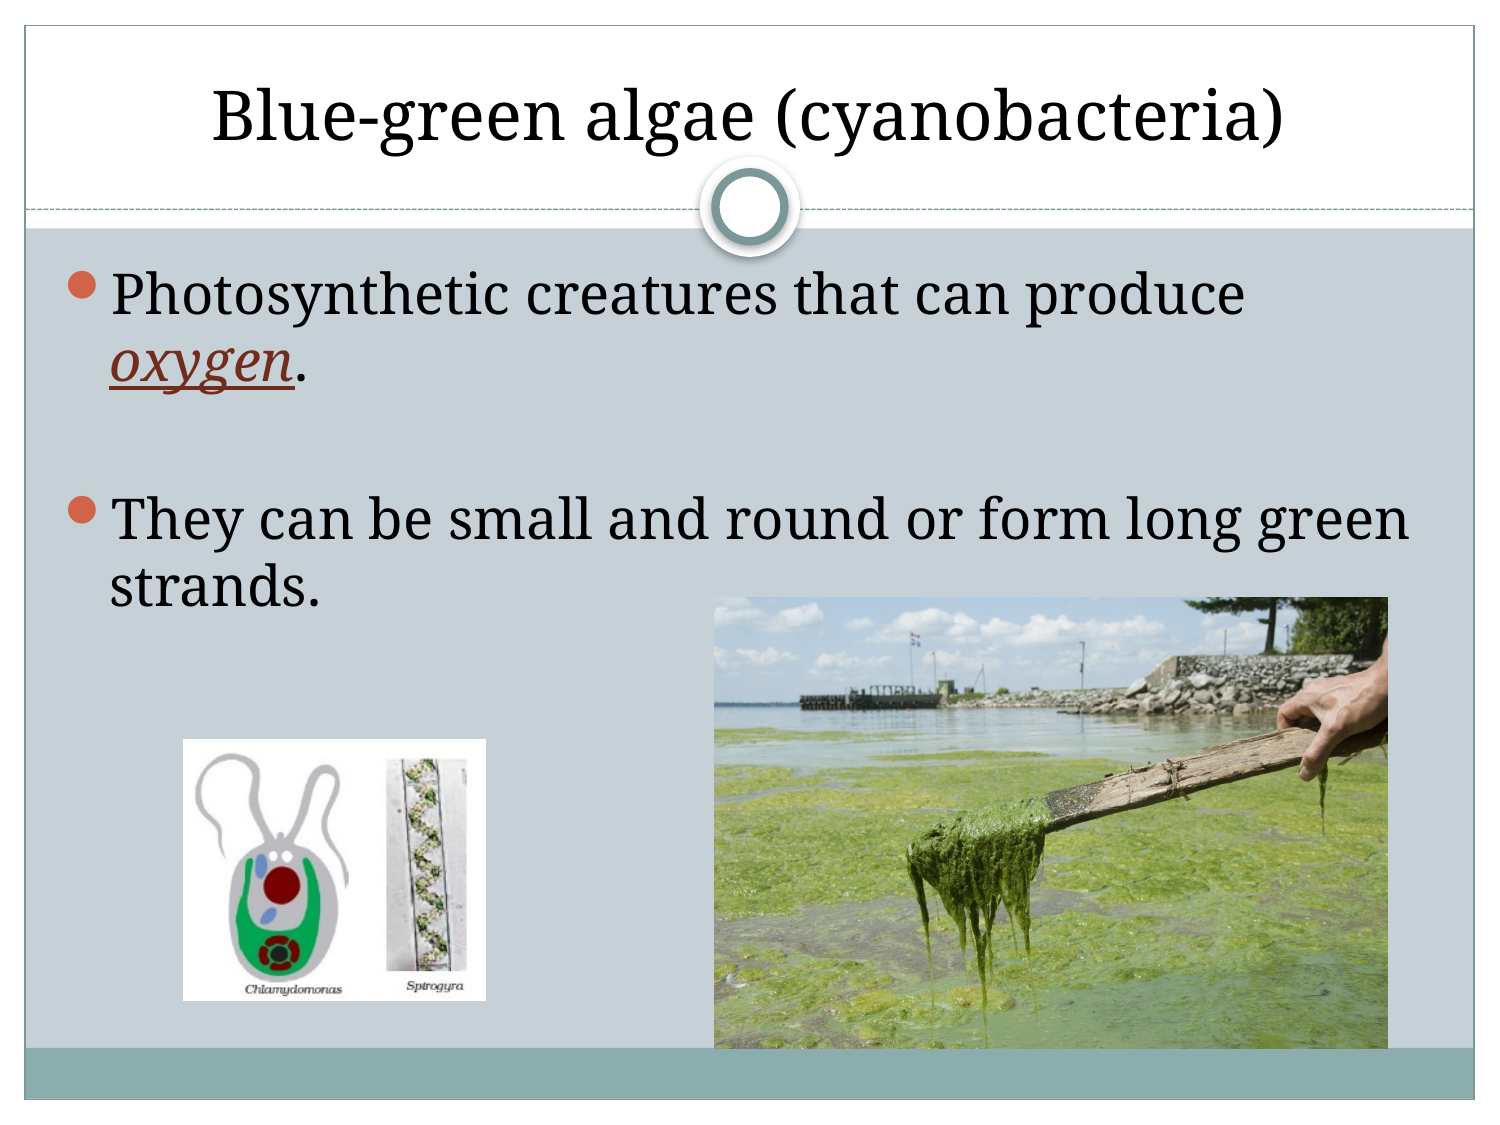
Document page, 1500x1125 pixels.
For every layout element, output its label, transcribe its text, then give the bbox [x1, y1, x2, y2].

picture [182, 739, 487, 1001]
picture [714, 597, 1389, 1050]
list Photosynthetic creatures that can produce oxygen. They can be small and round or form long green strands. [49, 250, 1445, 1001]
title Blue-green algae (cyanobacteria) [49, 37, 1450, 162]
